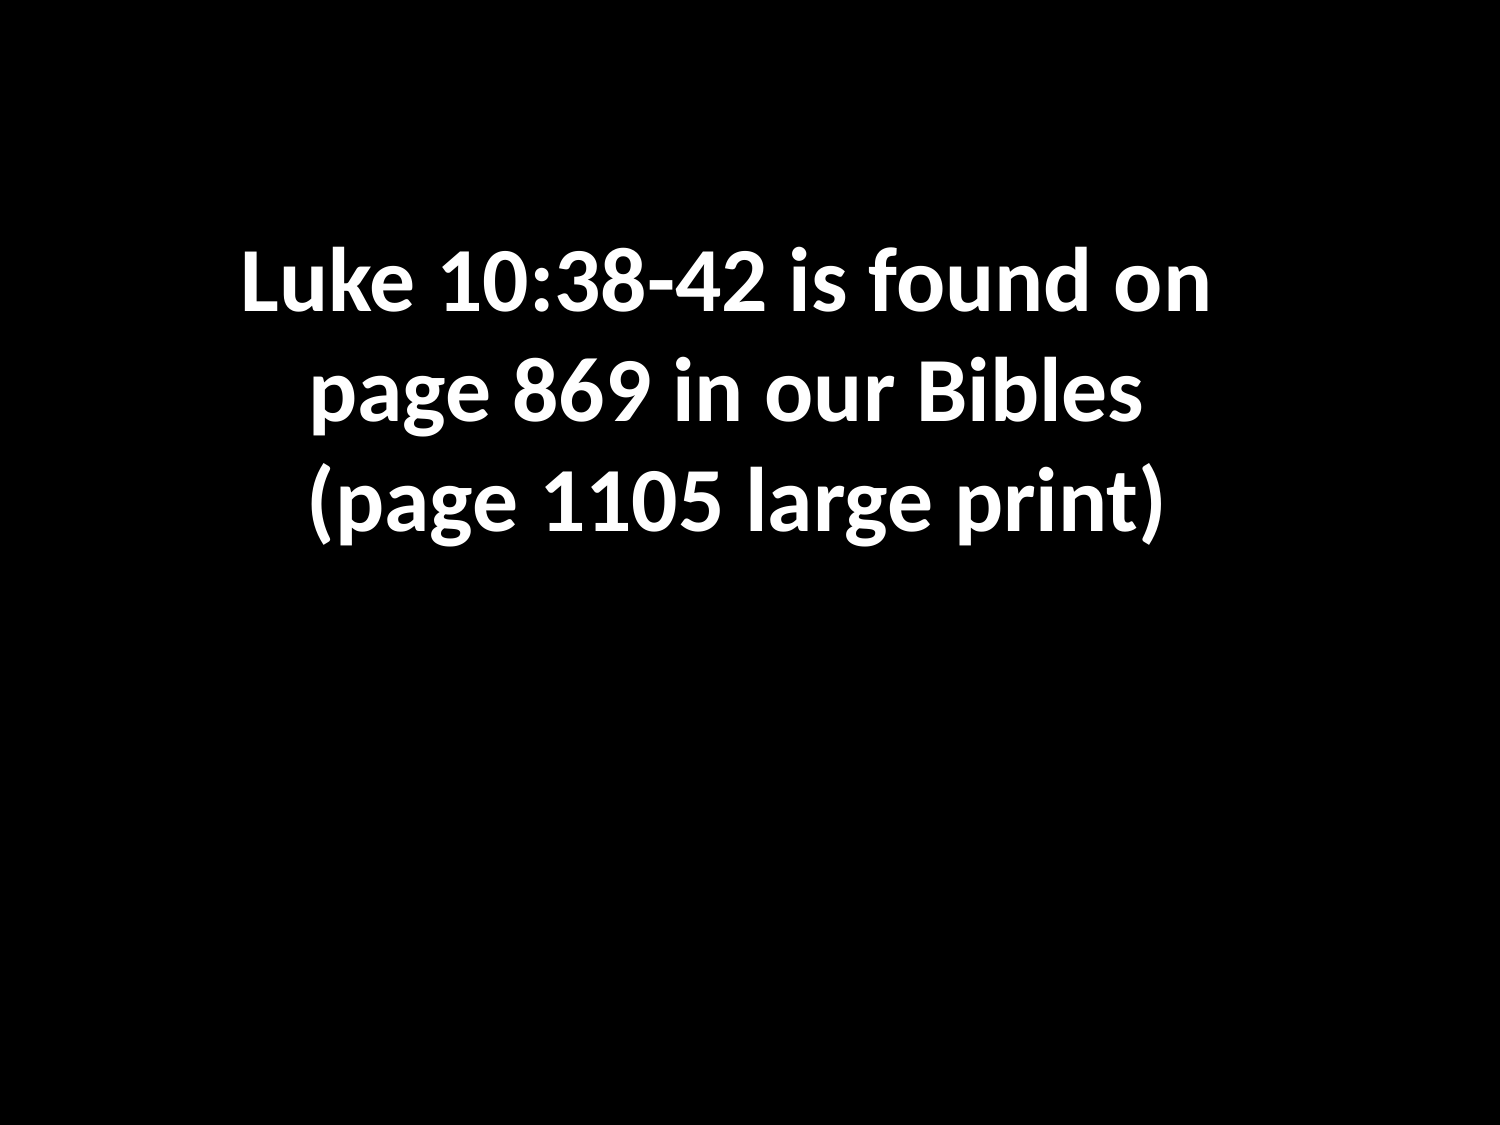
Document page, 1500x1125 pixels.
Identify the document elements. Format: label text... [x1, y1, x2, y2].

text_box Luke 10:38-42 is found on page 869 in our Bibles (page 1105 large print) [62, 212, 1413, 608]
